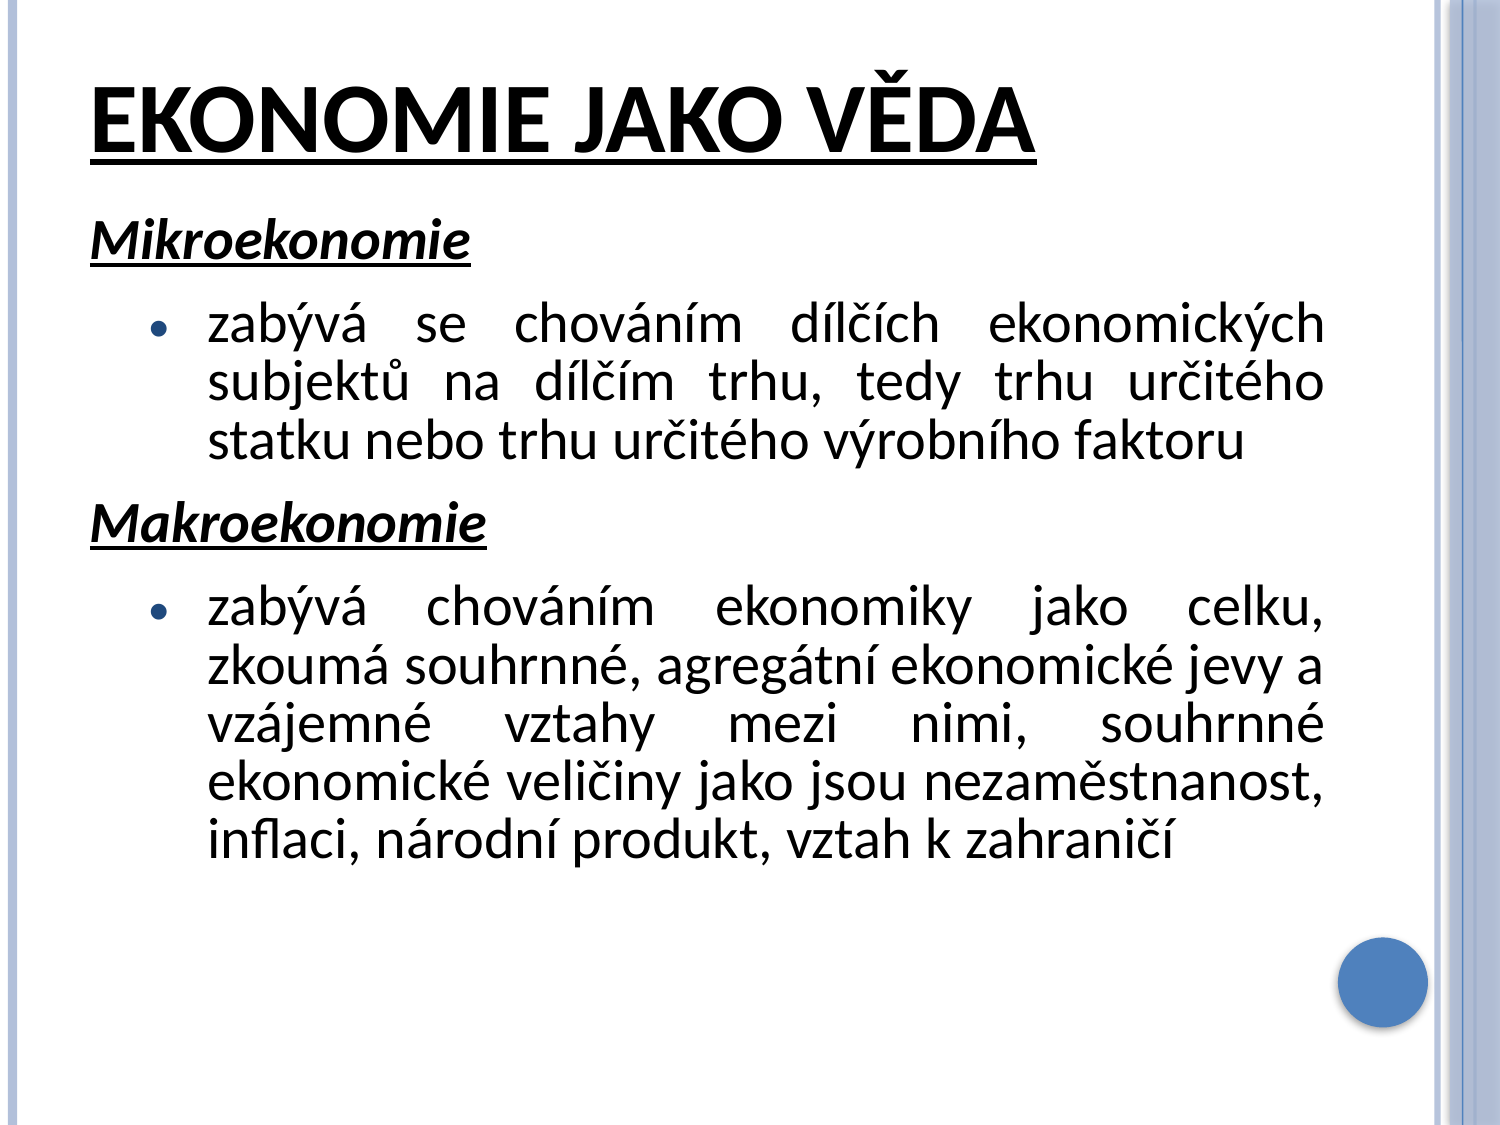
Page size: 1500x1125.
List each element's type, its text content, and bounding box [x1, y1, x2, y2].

title Ekonomie jako věda [75, 45, 1300, 185]
list Mikroekonomie zabývá se chováním dílčích ekonomických subjektů na dílčím trhu, tedy trhu určitého statku nebo trhu určitého výrobního faktoru Makroekonomie zabývá chováním ekonomiky jako celku, zkoumá souhrnné, agregátní ekonomické jevy a vzájemné vztahy mezi nimi, souhrnné ekonomické veličiny jako jsou nezaměstnanost, inflaci, národní produkt, vztah k zahraničí [75, 208, 1341, 1062]
